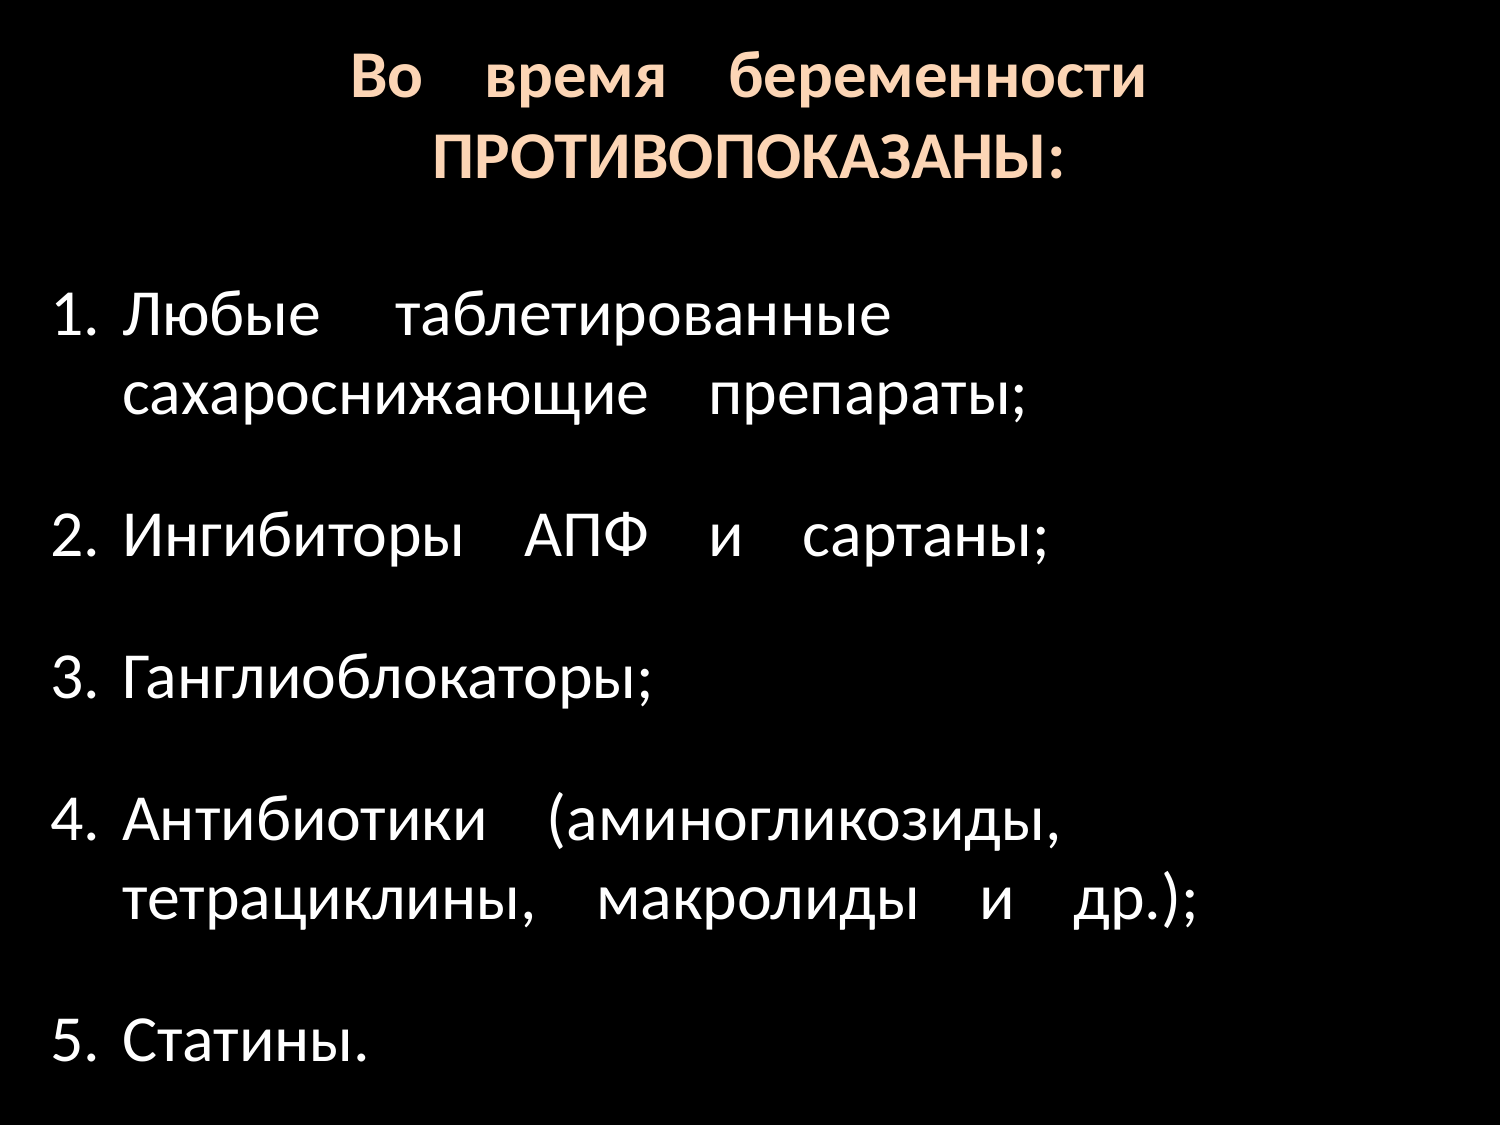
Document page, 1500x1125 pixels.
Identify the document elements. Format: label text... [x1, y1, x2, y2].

list Любые таблетированные сахароснижающие препараты; Ингибиторы АПФ и сартаны; Ганглиоблокаторы; Антибиотики (аминогликозиды, тетрациклины, макролиды и др.); Статины. [35, 262, 1465, 1090]
title Во время беременности ПРОТИВОПОКАЗАНЫ: [75, 23, 1425, 200]
